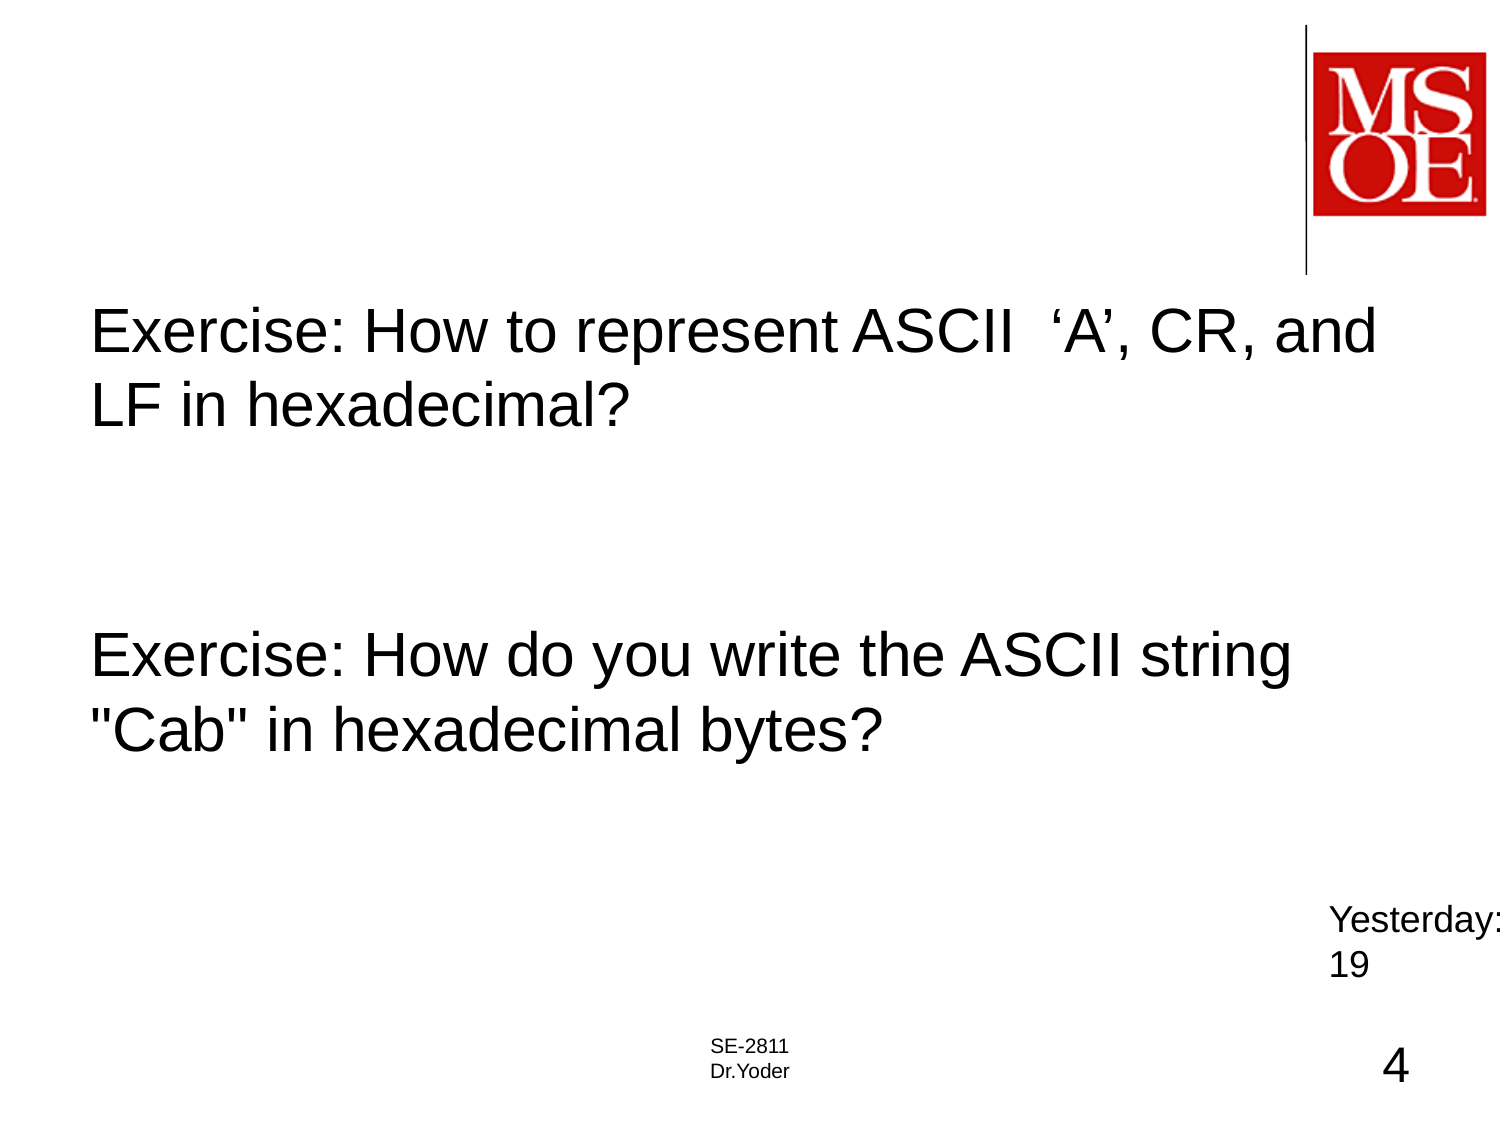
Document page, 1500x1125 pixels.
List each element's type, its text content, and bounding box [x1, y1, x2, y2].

footer SE-2811 Dr.Yoder [512, 1024, 988, 1101]
text_box Yesterday: 19 [1313, 887, 1500, 993]
picture [1312, 37, 1488, 232]
list Exercise: How to represent ASCII ‘A’, CR, and LF in hexadecimal? Exercise: How do you write the ASCII string "Cab" in hexadecimal bytes? [74, 281, 1426, 1006]
slide_number 4 [1074, 1024, 1426, 1101]
